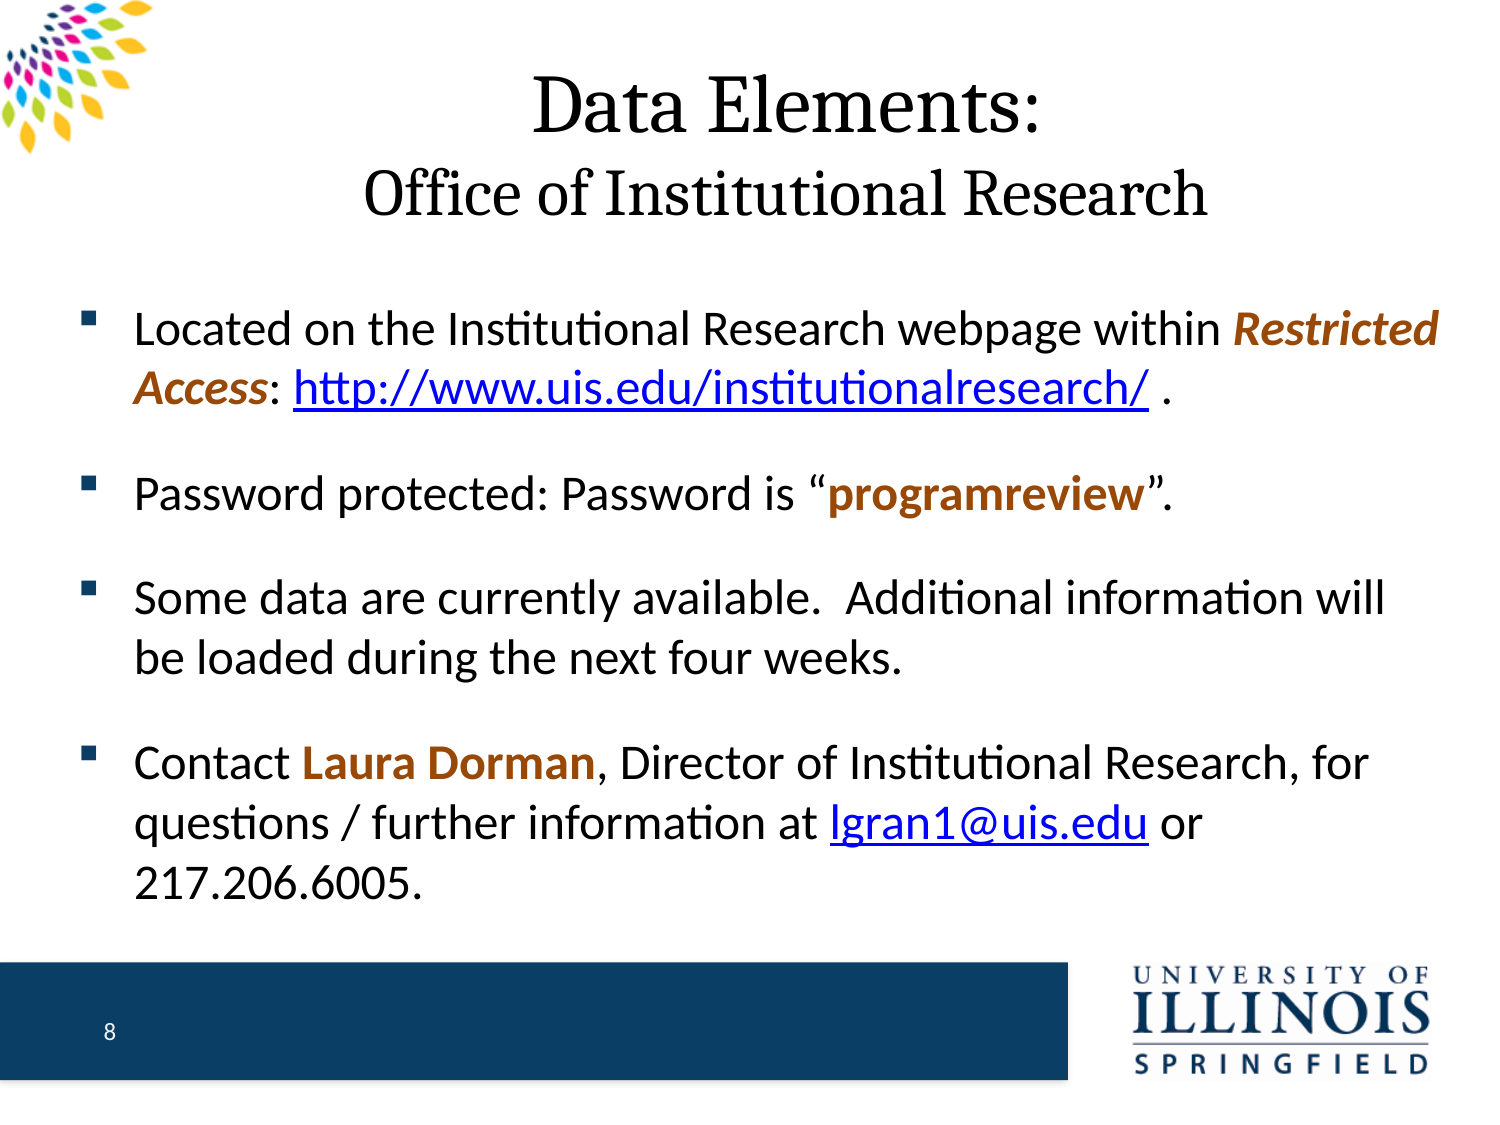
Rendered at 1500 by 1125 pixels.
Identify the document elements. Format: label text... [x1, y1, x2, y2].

slide_number 8 [18, 999, 132, 1060]
list Located on the Institutional Research webpage within Restricted Access: http://www.uis.edu/institutionalresearch/ . Password protected: Password is “programreview”. Some data are currently available. Additional information will be loaded during the next four weeks. Contact Laura Dorman, Director of Institutional Research, for questions / further information at lgran1@uis.edu or 217.206.6005. [62, 287, 1463, 963]
picture [0, 0, 157, 161]
title Data Elements: Office of Institutional Research [150, 45, 1425, 233]
picture [1131, 963, 1432, 1081]
